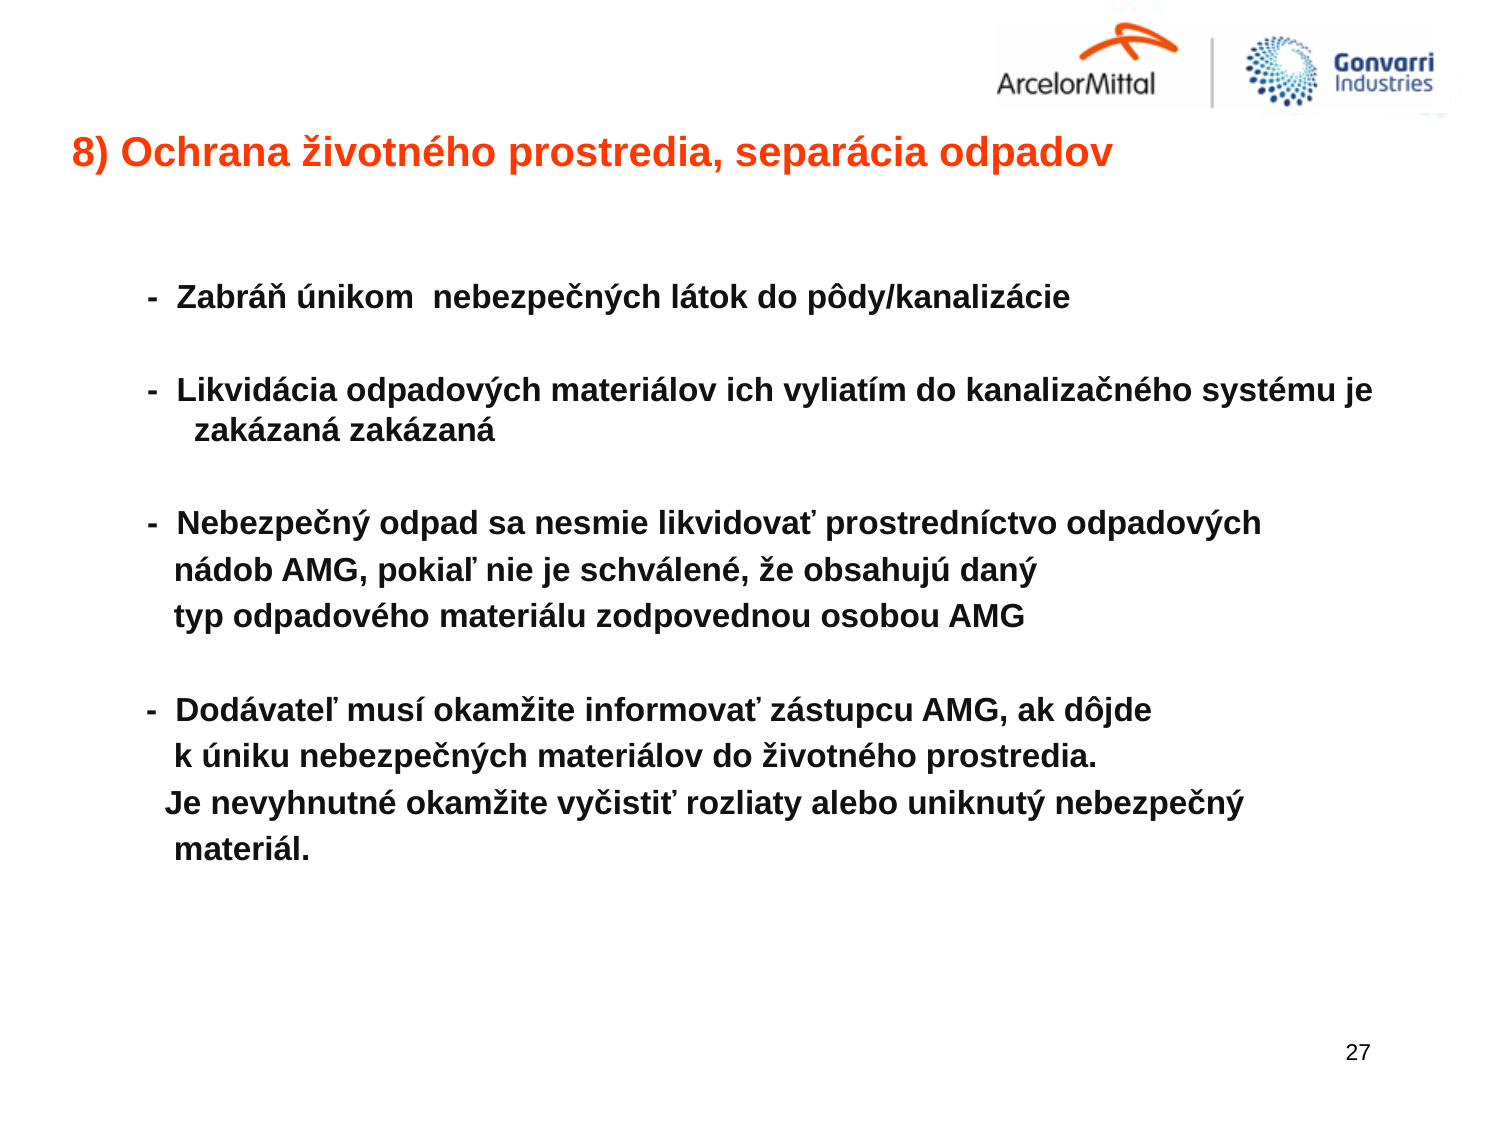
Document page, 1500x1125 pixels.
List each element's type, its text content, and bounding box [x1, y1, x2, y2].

text_box 27 [1058, 1037, 1372, 1082]
picture [961, 0, 1467, 122]
title 8) Ochrana životného prostredia, separácia odpadov [71, 89, 1423, 176]
list - Zabráň únikom nebezpečných látok do pôdy/kanalizácie - Likvidácia odpadových materiálov ich vyliatím do kanalizačného systému je zakázaná zakázaná - Nebezpečný odpad sa nesmie likvidovať prostredníctvo odpadových nádob AMG, pokiaľ nie je schválené, že obsahujú daný typ odpadového materiálu zodpovednou osobou AMG - Dodávateľ musí okamžite informovať zástupcu AMG, ak dôjde k úniku nebezpečných materiálov do životného prostredia. Je nevyhnutné okamžite vyčistiť rozliaty alebo uniknutý nebezpečný materiál. [71, 274, 1424, 951]
